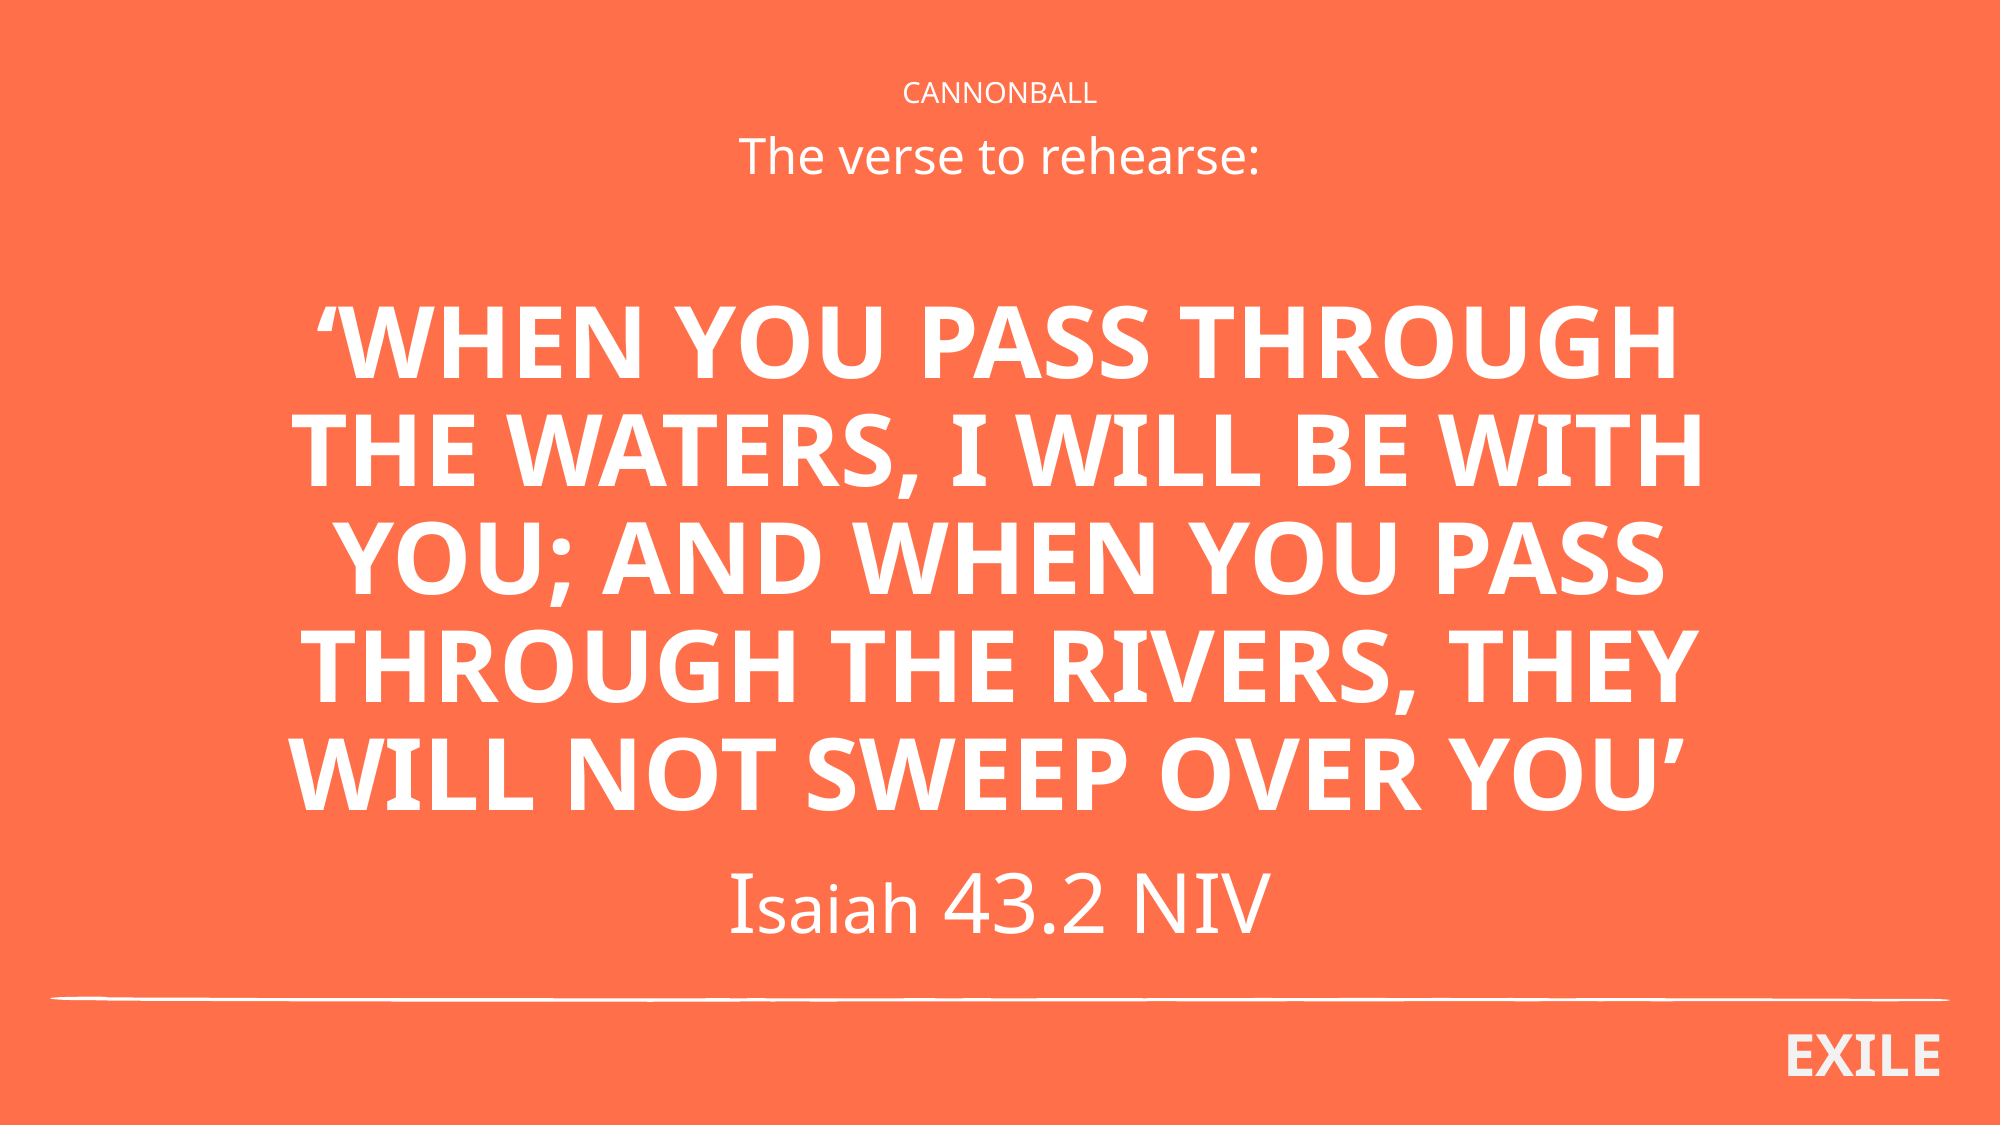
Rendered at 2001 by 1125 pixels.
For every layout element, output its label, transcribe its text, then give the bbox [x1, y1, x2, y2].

list EXILE [1558, 1017, 1958, 1097]
list Isaiah 43.2 NIV [249, 854, 1750, 964]
subtitle CANNONBALL The verse to rehearse: [249, 68, 1750, 196]
title ‘WHEN YOU PASS THROUGH THE WATERS, I WILL BE WITH YOU; AND WHEN YOU PASS THROUGH THE RIVERS, THEY WILL NOT SWEEP OVER YOU’ [213, 282, 1787, 843]
